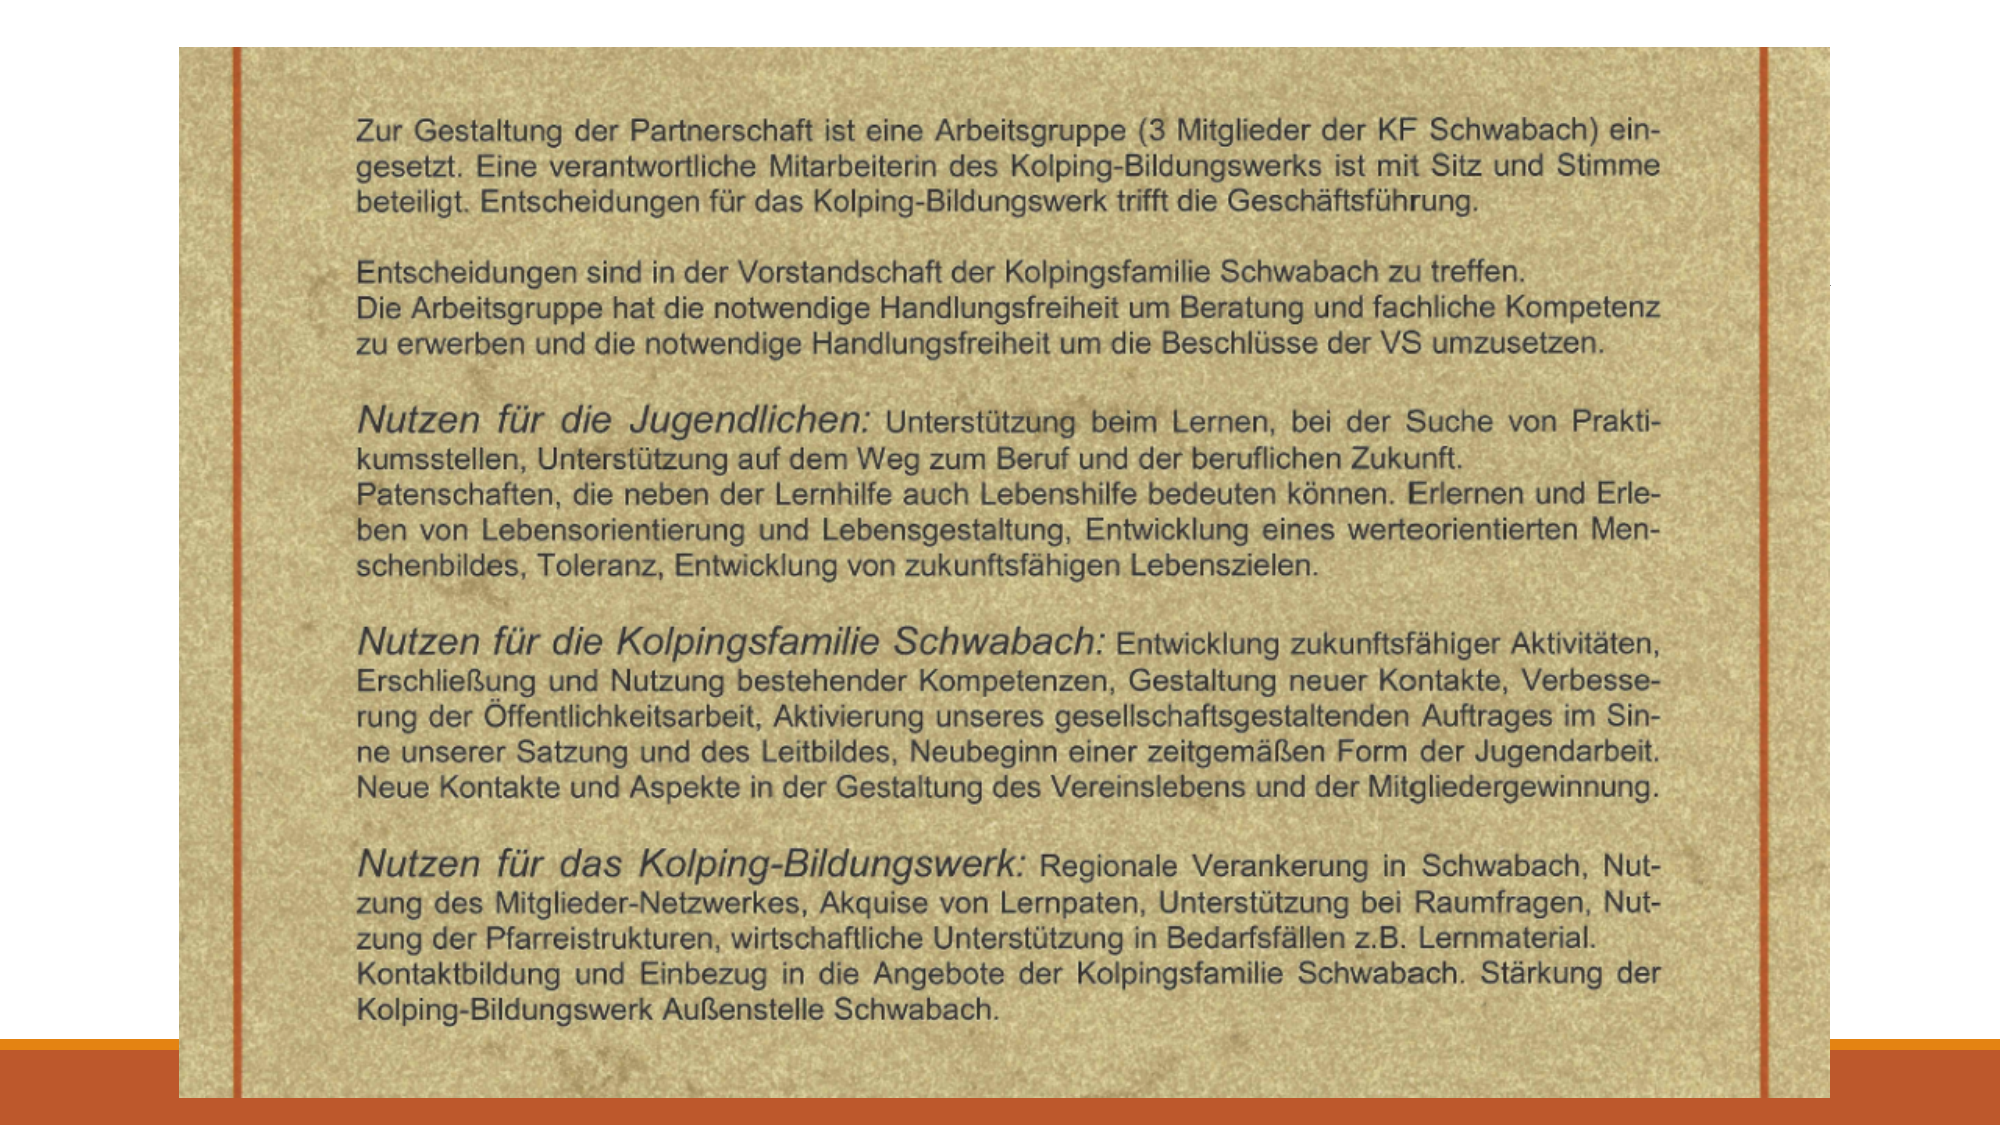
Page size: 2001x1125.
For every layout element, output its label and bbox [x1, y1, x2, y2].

list [179, 46, 1831, 1099]
